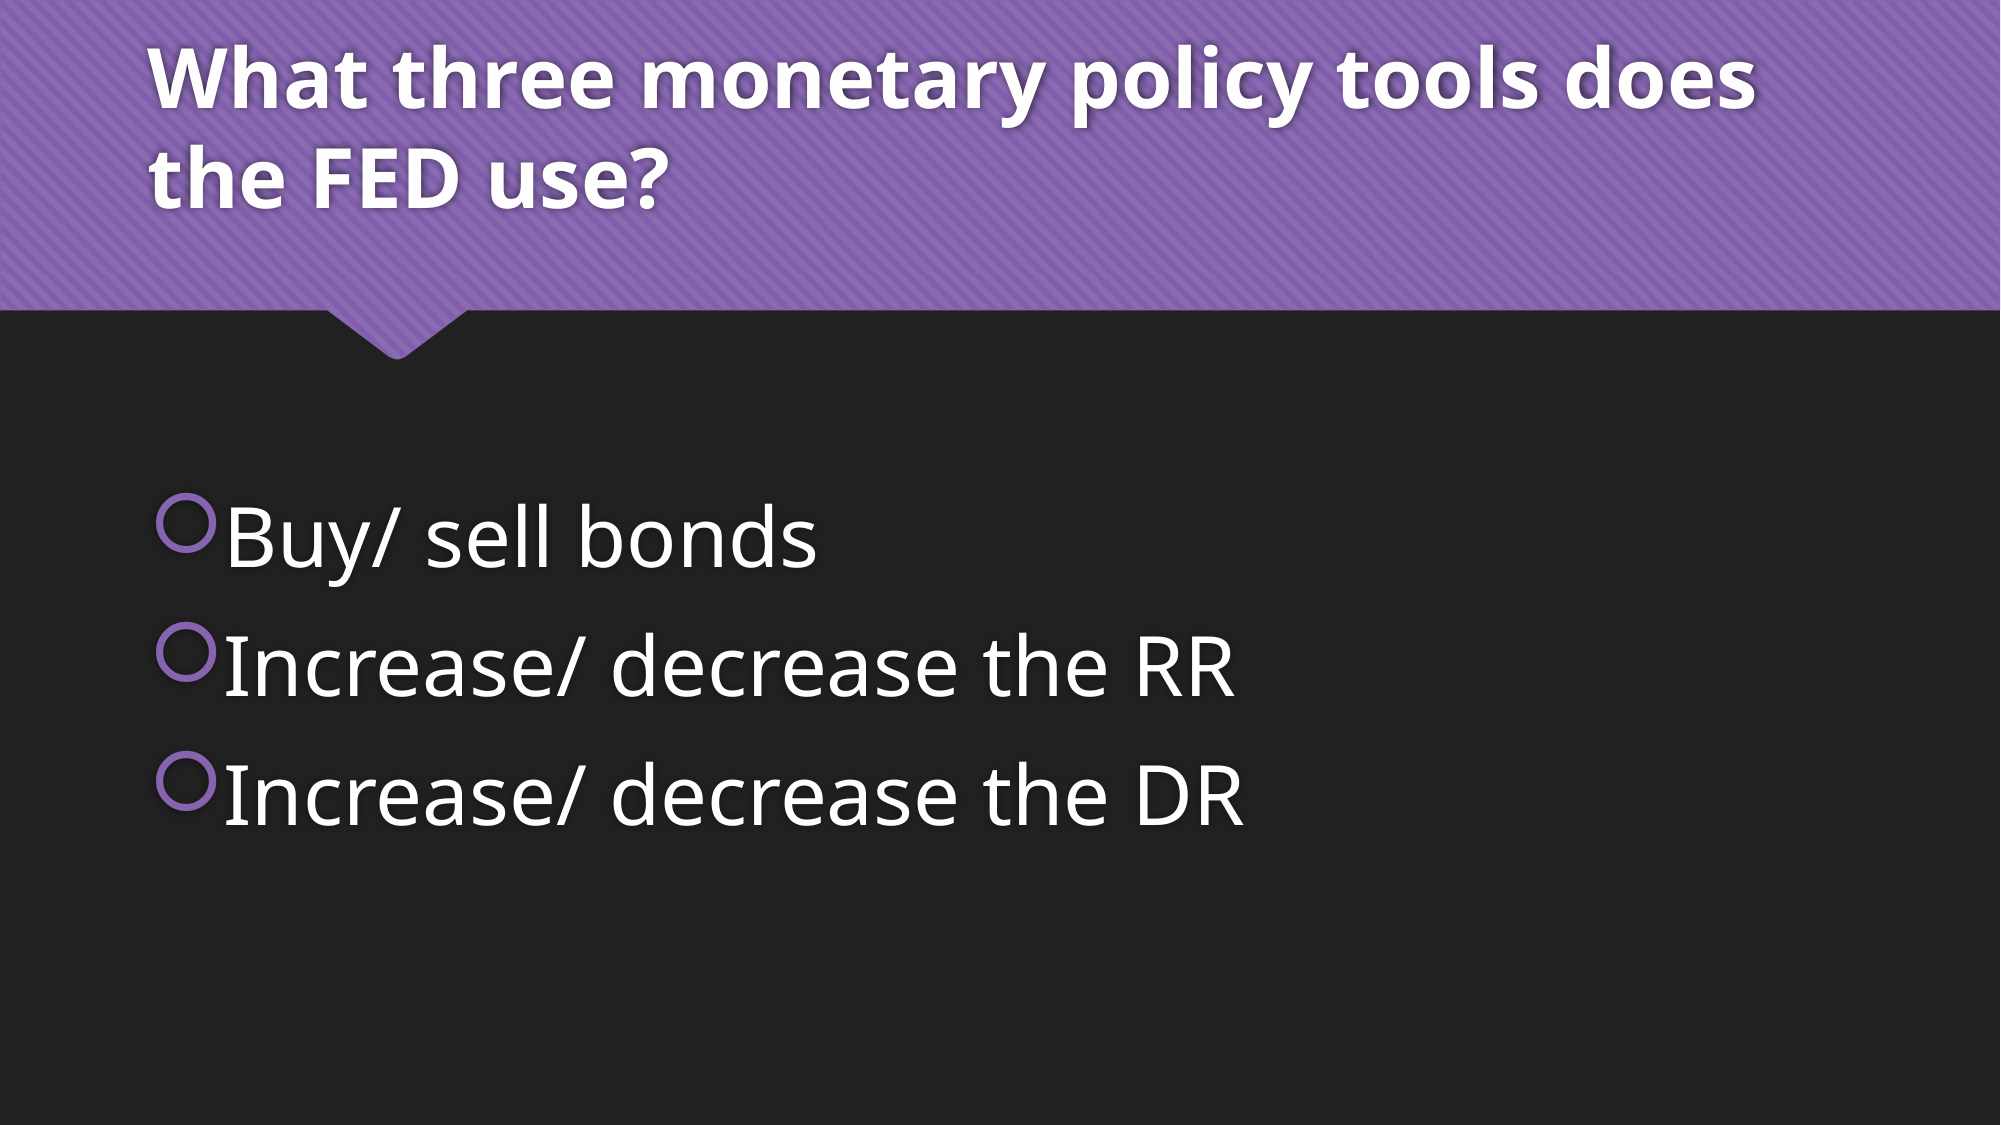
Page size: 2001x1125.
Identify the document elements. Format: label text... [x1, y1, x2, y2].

title What three monetary policy tools does the FED use? [132, 73, 1868, 233]
list Buy/ sell bonds Increase/ decrease the RR Increase/ decrease the DR [134, 364, 1866, 962]
